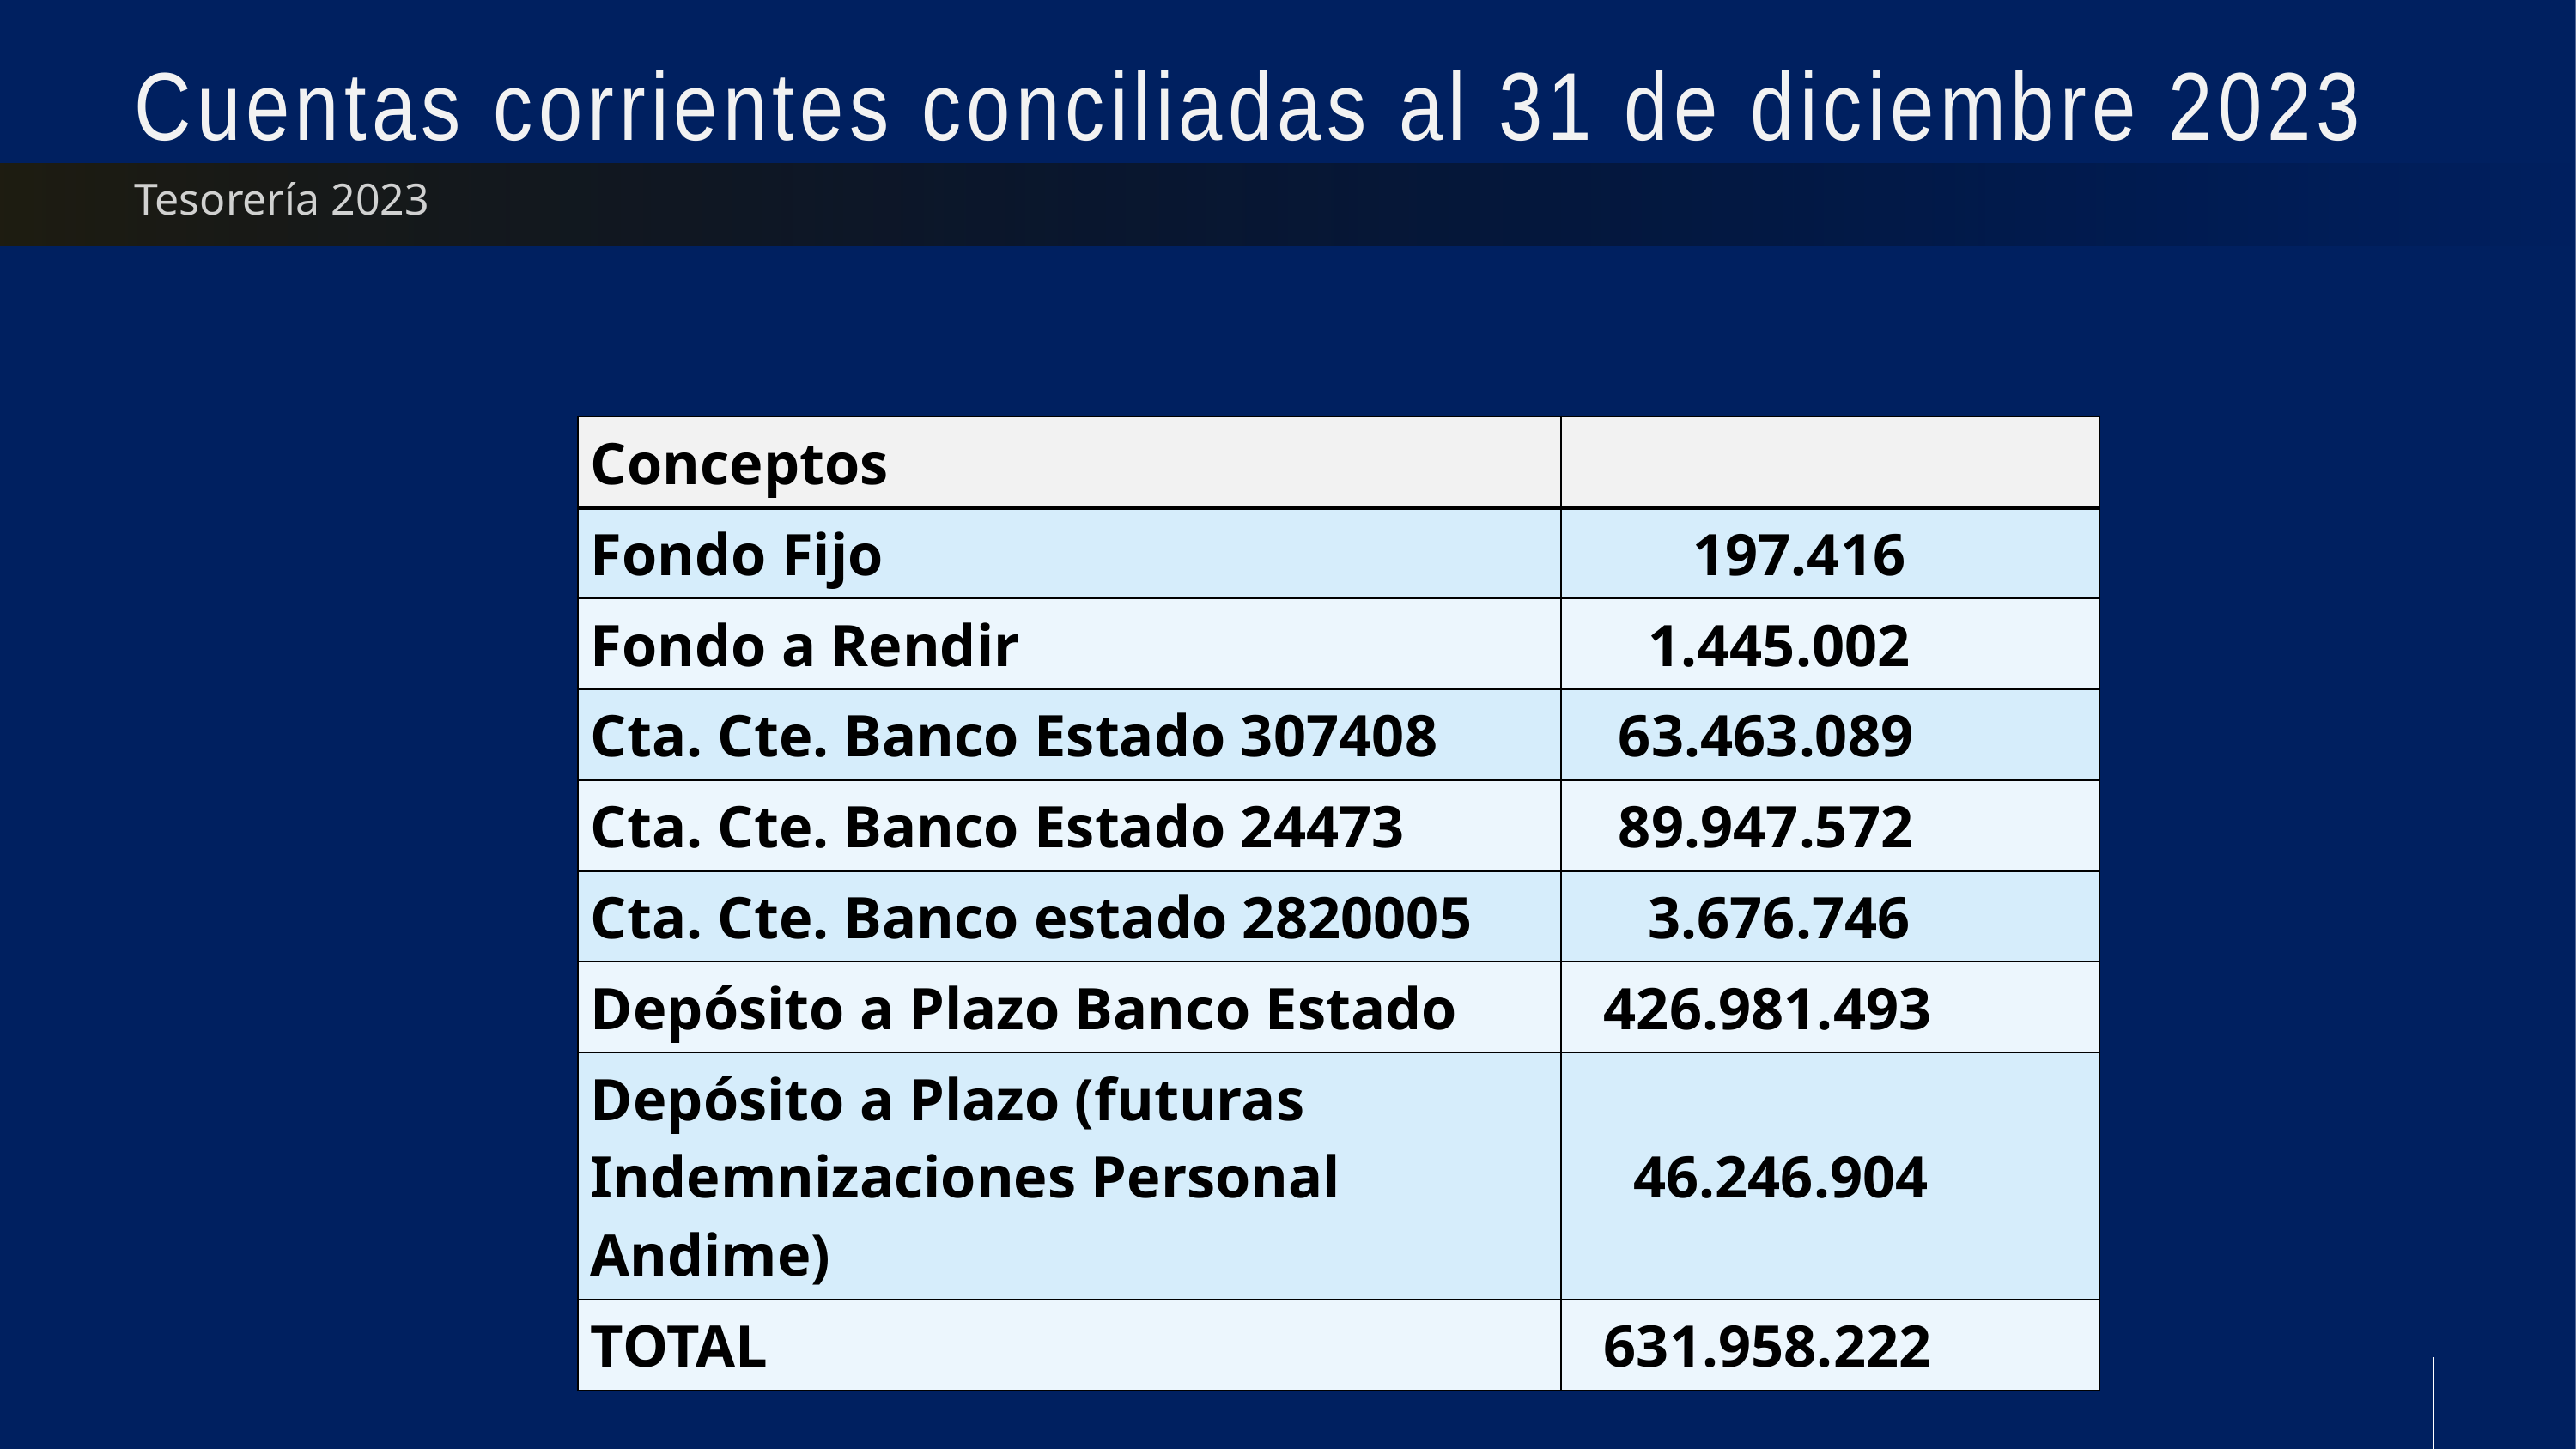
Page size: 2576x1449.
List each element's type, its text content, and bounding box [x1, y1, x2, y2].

table_cell 3.676.746 [1562, 872, 2099, 961]
title Cuentas corrientes conciliadas al 31 de diciembre 2023 [111, 0, 2430, 171]
table_cell 89.947.572 [1562, 781, 2099, 870]
table_cell Cta. Cte. Banco Estado 24473 [579, 781, 1560, 870]
table_cell Cta. Cte. Banco estado 2820005 [579, 872, 1560, 961]
table_header Conceptos [579, 417, 1560, 506]
table_cell Fondo a Rendir [579, 599, 1560, 688]
table_cell 46.246.904 [1562, 1053, 2099, 1299]
table_cell 63.463.089 [1562, 690, 2099, 779]
table_cell Depósito a Plazo Banco Estado [579, 962, 1560, 1052]
table_cell Cta. Cte. Banco Estado 307408 [579, 690, 1560, 779]
table_cell Fondo Fijo [579, 510, 1560, 597]
table_cell 426.981.493 [1562, 962, 2099, 1052]
table_cell 197.416 [1562, 510, 2099, 597]
table_header [1562, 417, 2099, 506]
table_cell TOTAL [579, 1300, 1560, 1390]
table_cell 1.445.002 [1562, 599, 2099, 688]
table_cell 631.958.222 [1562, 1300, 2099, 1390]
list Tesorería 2023 [111, 167, 2404, 248]
table_cell Depósito a Plazo (futuras Indemnizaciones Personal Andime) [579, 1053, 1560, 1299]
